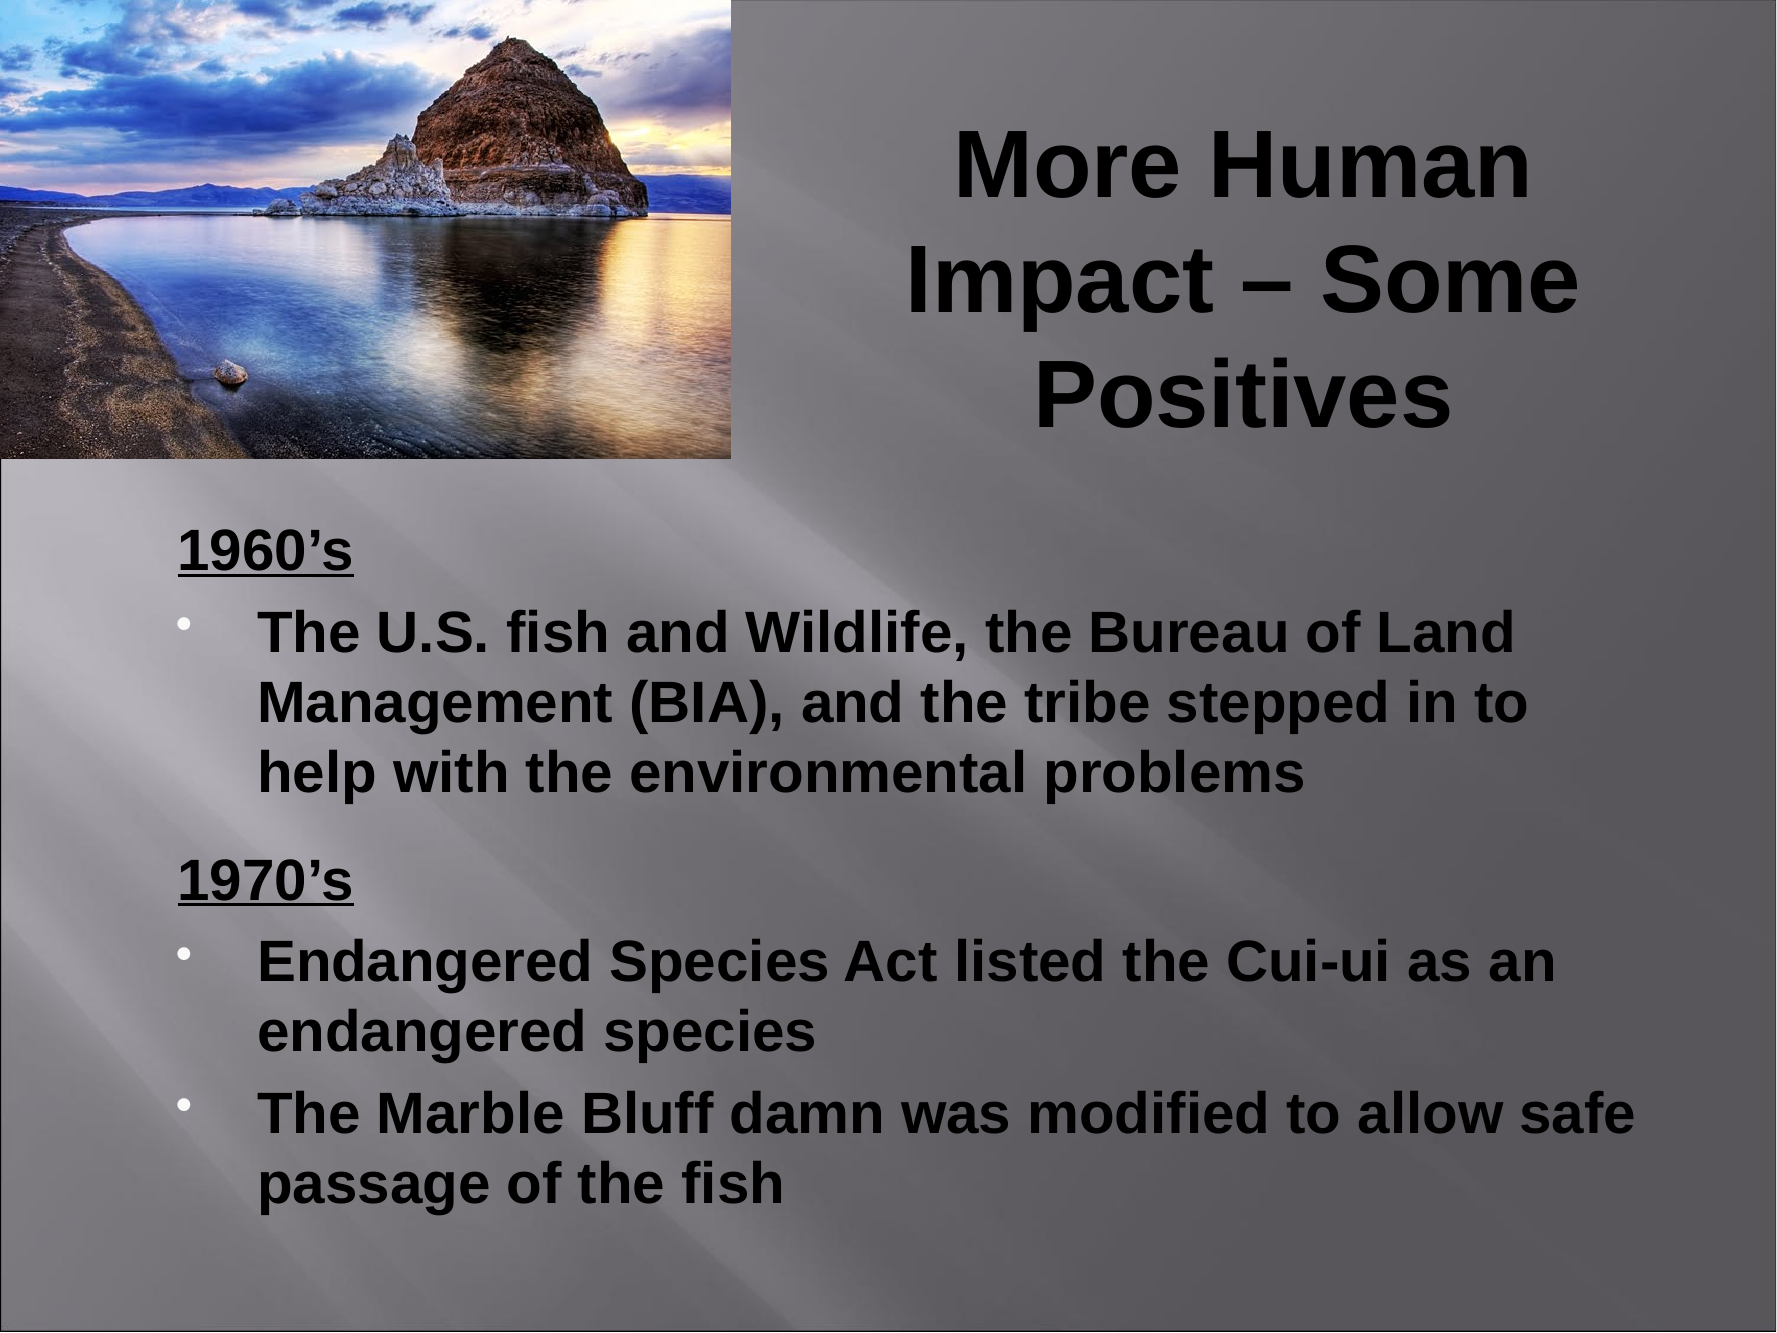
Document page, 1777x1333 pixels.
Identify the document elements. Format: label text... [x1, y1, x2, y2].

picture [0, 0, 1777, 1332]
list 1960’s The U.S. fish and Wildlife, the Bureau of Land Management (BIA), and the tribe stepped in to help with the environmental problems 1970’s Endangered Species Act listed the Cui-ui as an endangered species The Marble Bluff damn was modified to allow safe passage of the fish [133, 503, 1674, 1258]
title More Human Impact – Some Positives [774, 162, 1718, 385]
